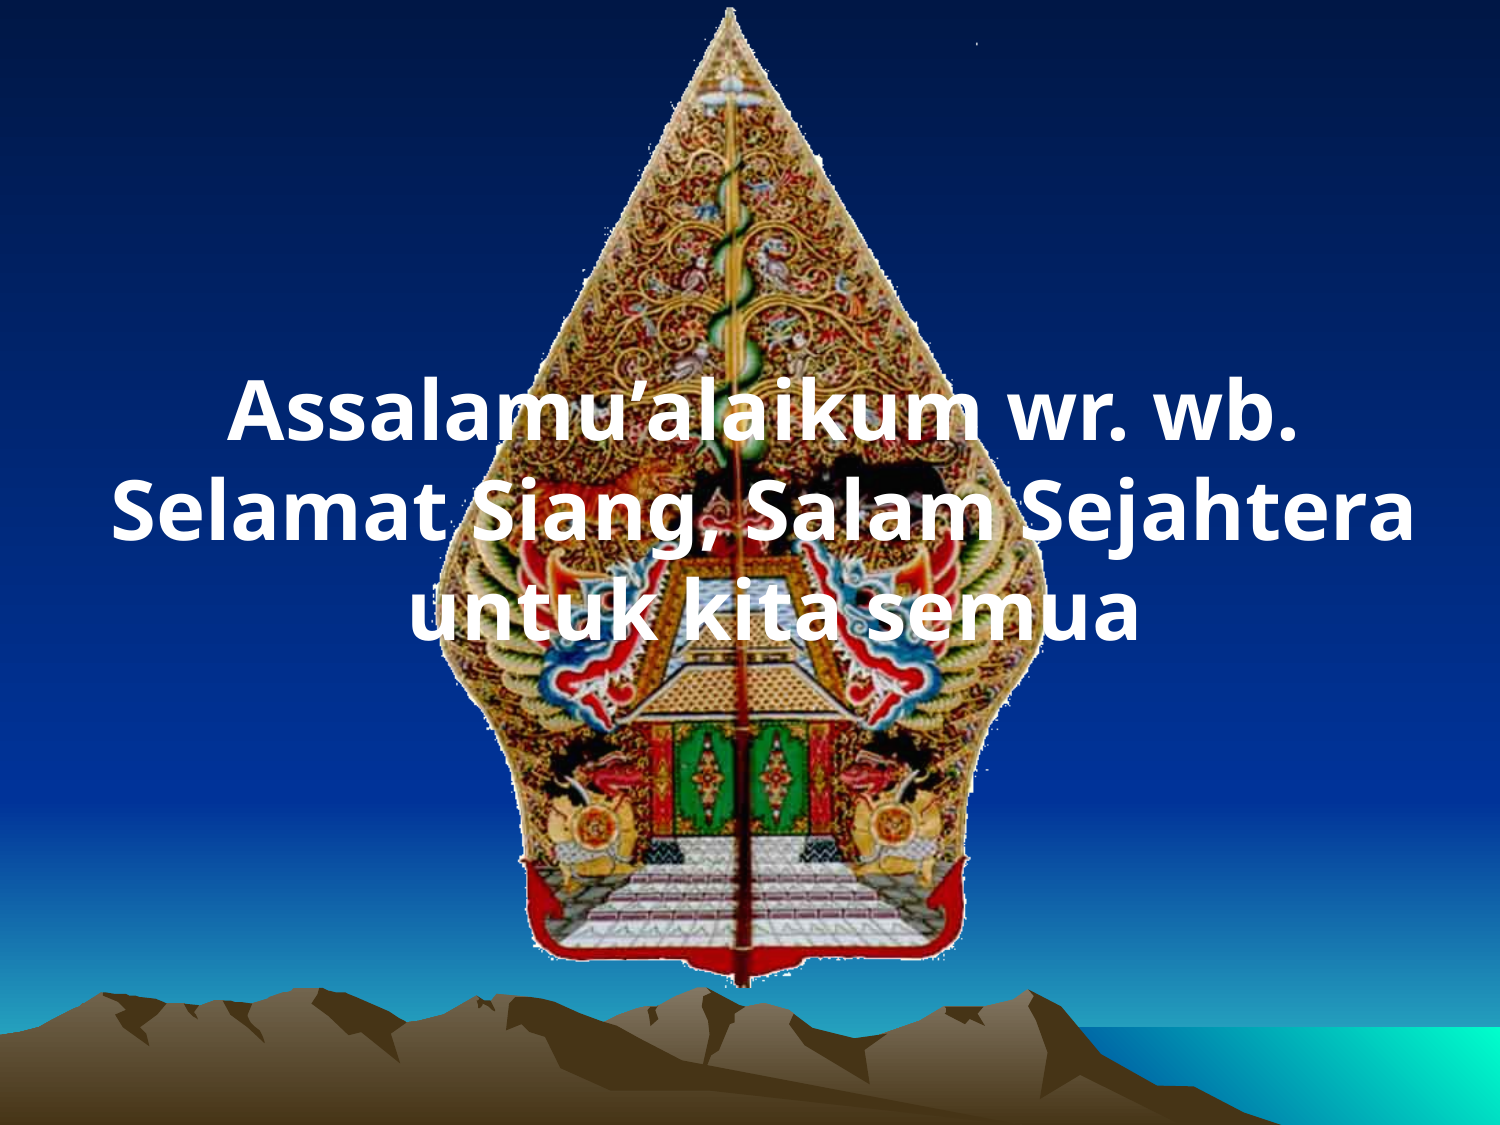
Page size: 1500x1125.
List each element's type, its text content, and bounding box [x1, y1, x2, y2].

picture [418, 0, 1060, 988]
text_box Assalamu’alaikum wr. wb. Selamat Siang, Salam Sejahtera untuk kita semua [50, 350, 413, 665]
text_box Assalamu’alaikum wr. wb. Selamat Siang, Salam Sejahtera untuk kita semua [1063, 350, 1500, 665]
